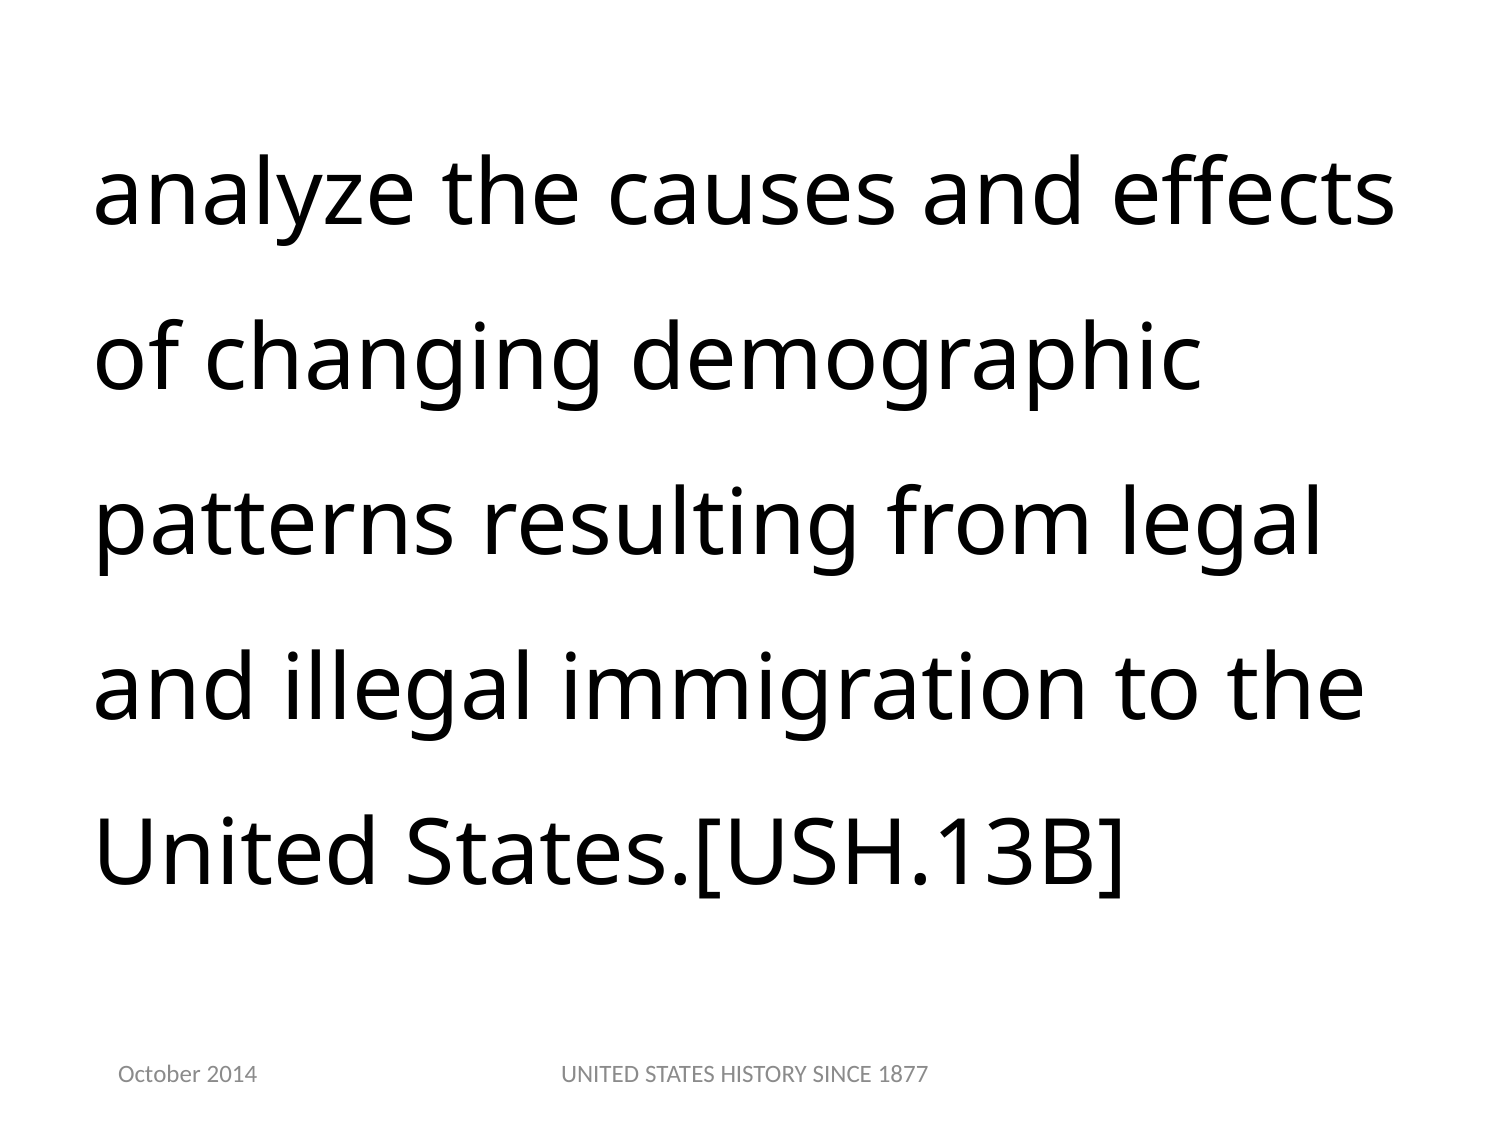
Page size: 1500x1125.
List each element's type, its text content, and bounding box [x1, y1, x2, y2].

subtitle analyze the causes and effects of changing demographic patterns resulting from legal and illegal immigration to the United States.[USH.13B] [78, 70, 1429, 1014]
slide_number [103, 1042, 441, 1103]
footer UNITED STATES HISTORY SINCE 1877 [492, 1042, 999, 1103]
